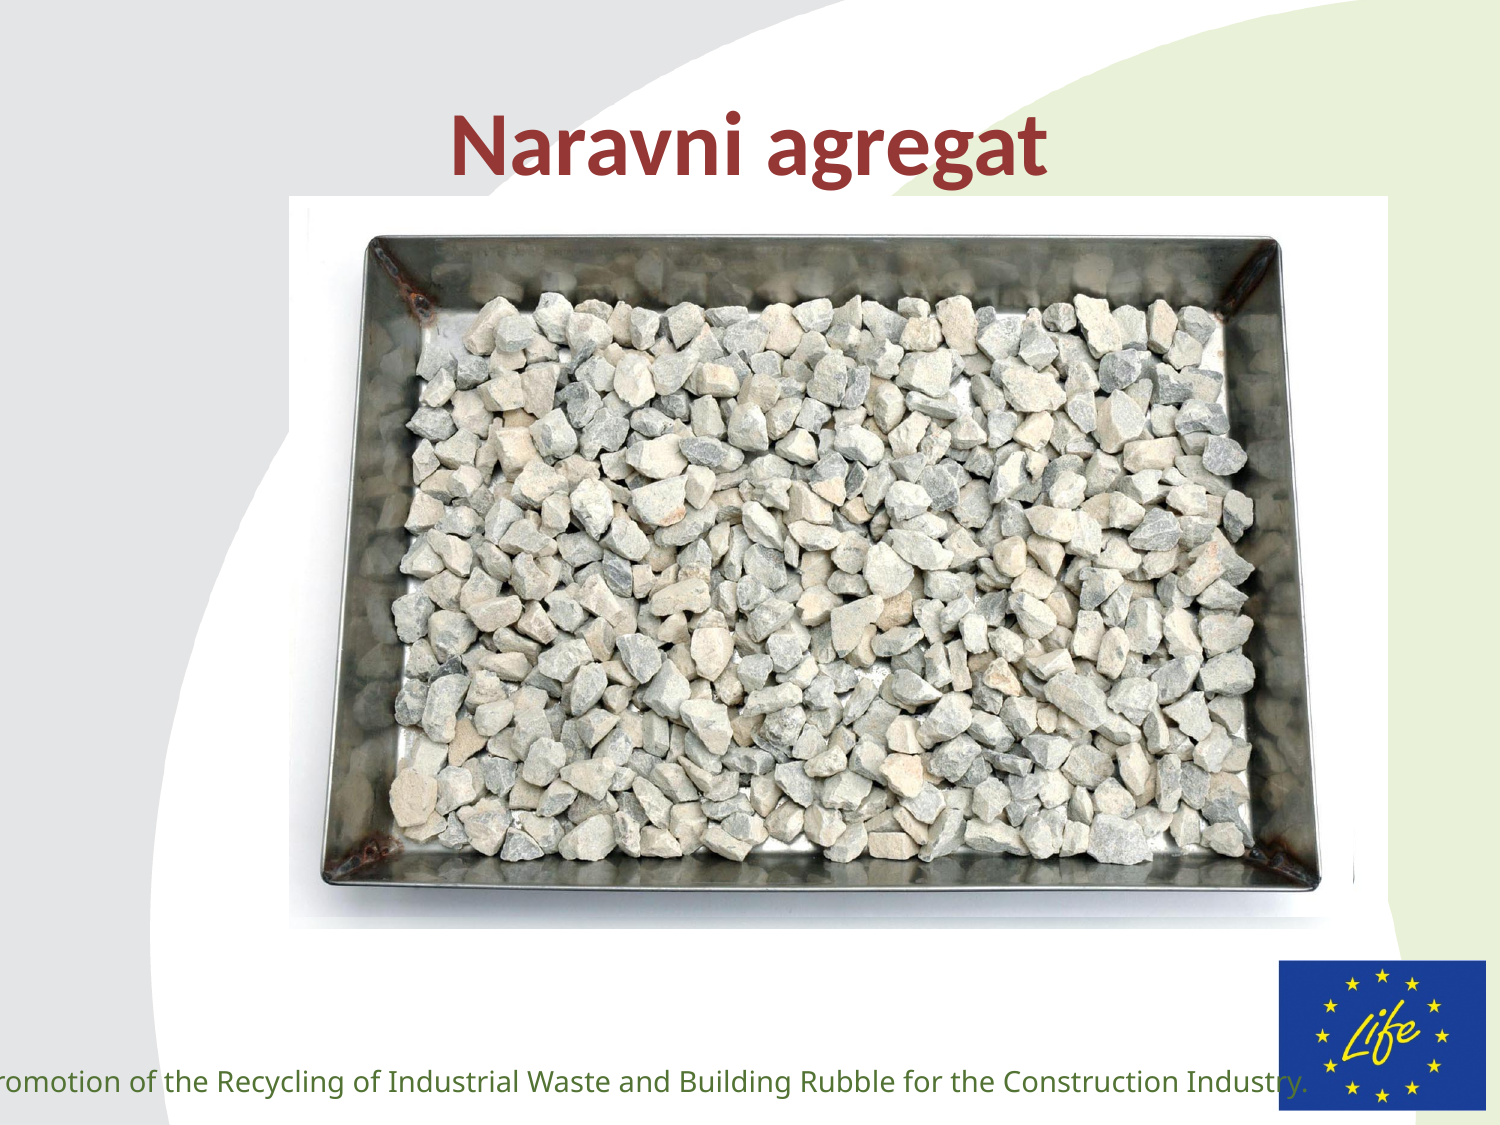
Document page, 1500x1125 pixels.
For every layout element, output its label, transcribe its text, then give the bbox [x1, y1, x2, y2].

picture [0, 0, 1500, 1125]
title Naravni agregat [75, 45, 1425, 233]
